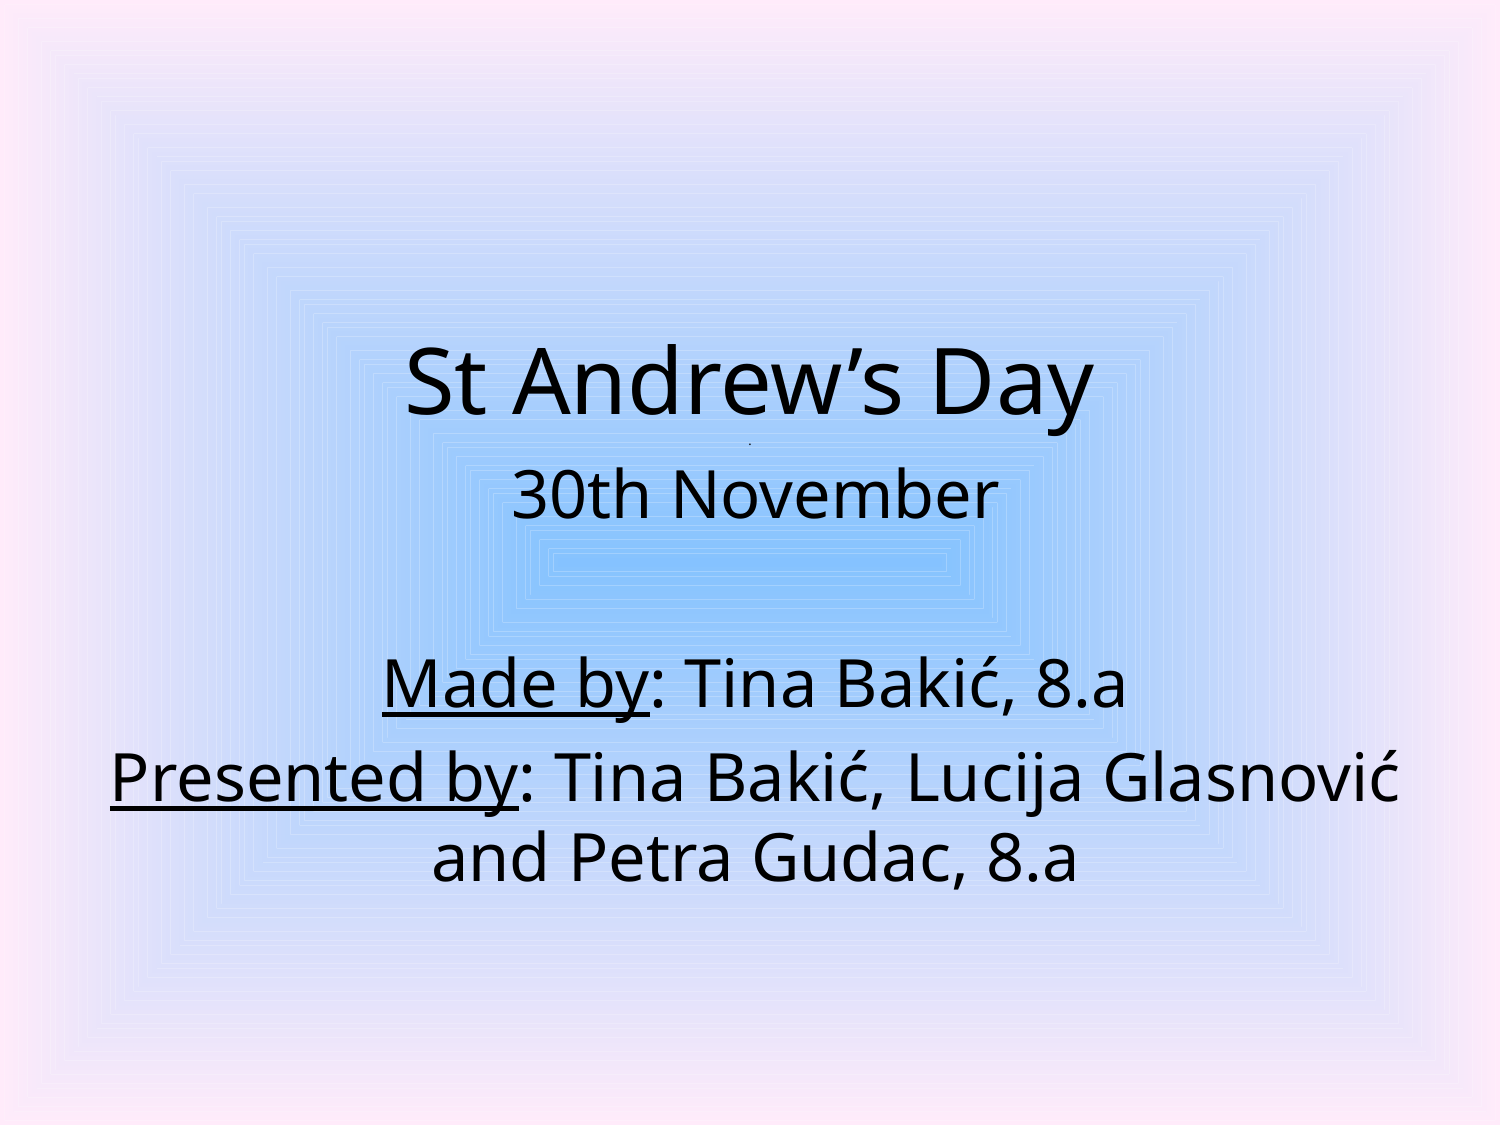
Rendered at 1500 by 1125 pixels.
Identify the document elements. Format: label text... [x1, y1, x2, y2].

text_box 30th November [407, 444, 1105, 539]
title St Andrew’s Day . [112, 314, 1388, 539]
subtitle Made by: Tina Bakić, 8.a Presented by: Tina Bakić, Lucija Glasnović and Petra Gudac, 8.a [41, 633, 1471, 921]
